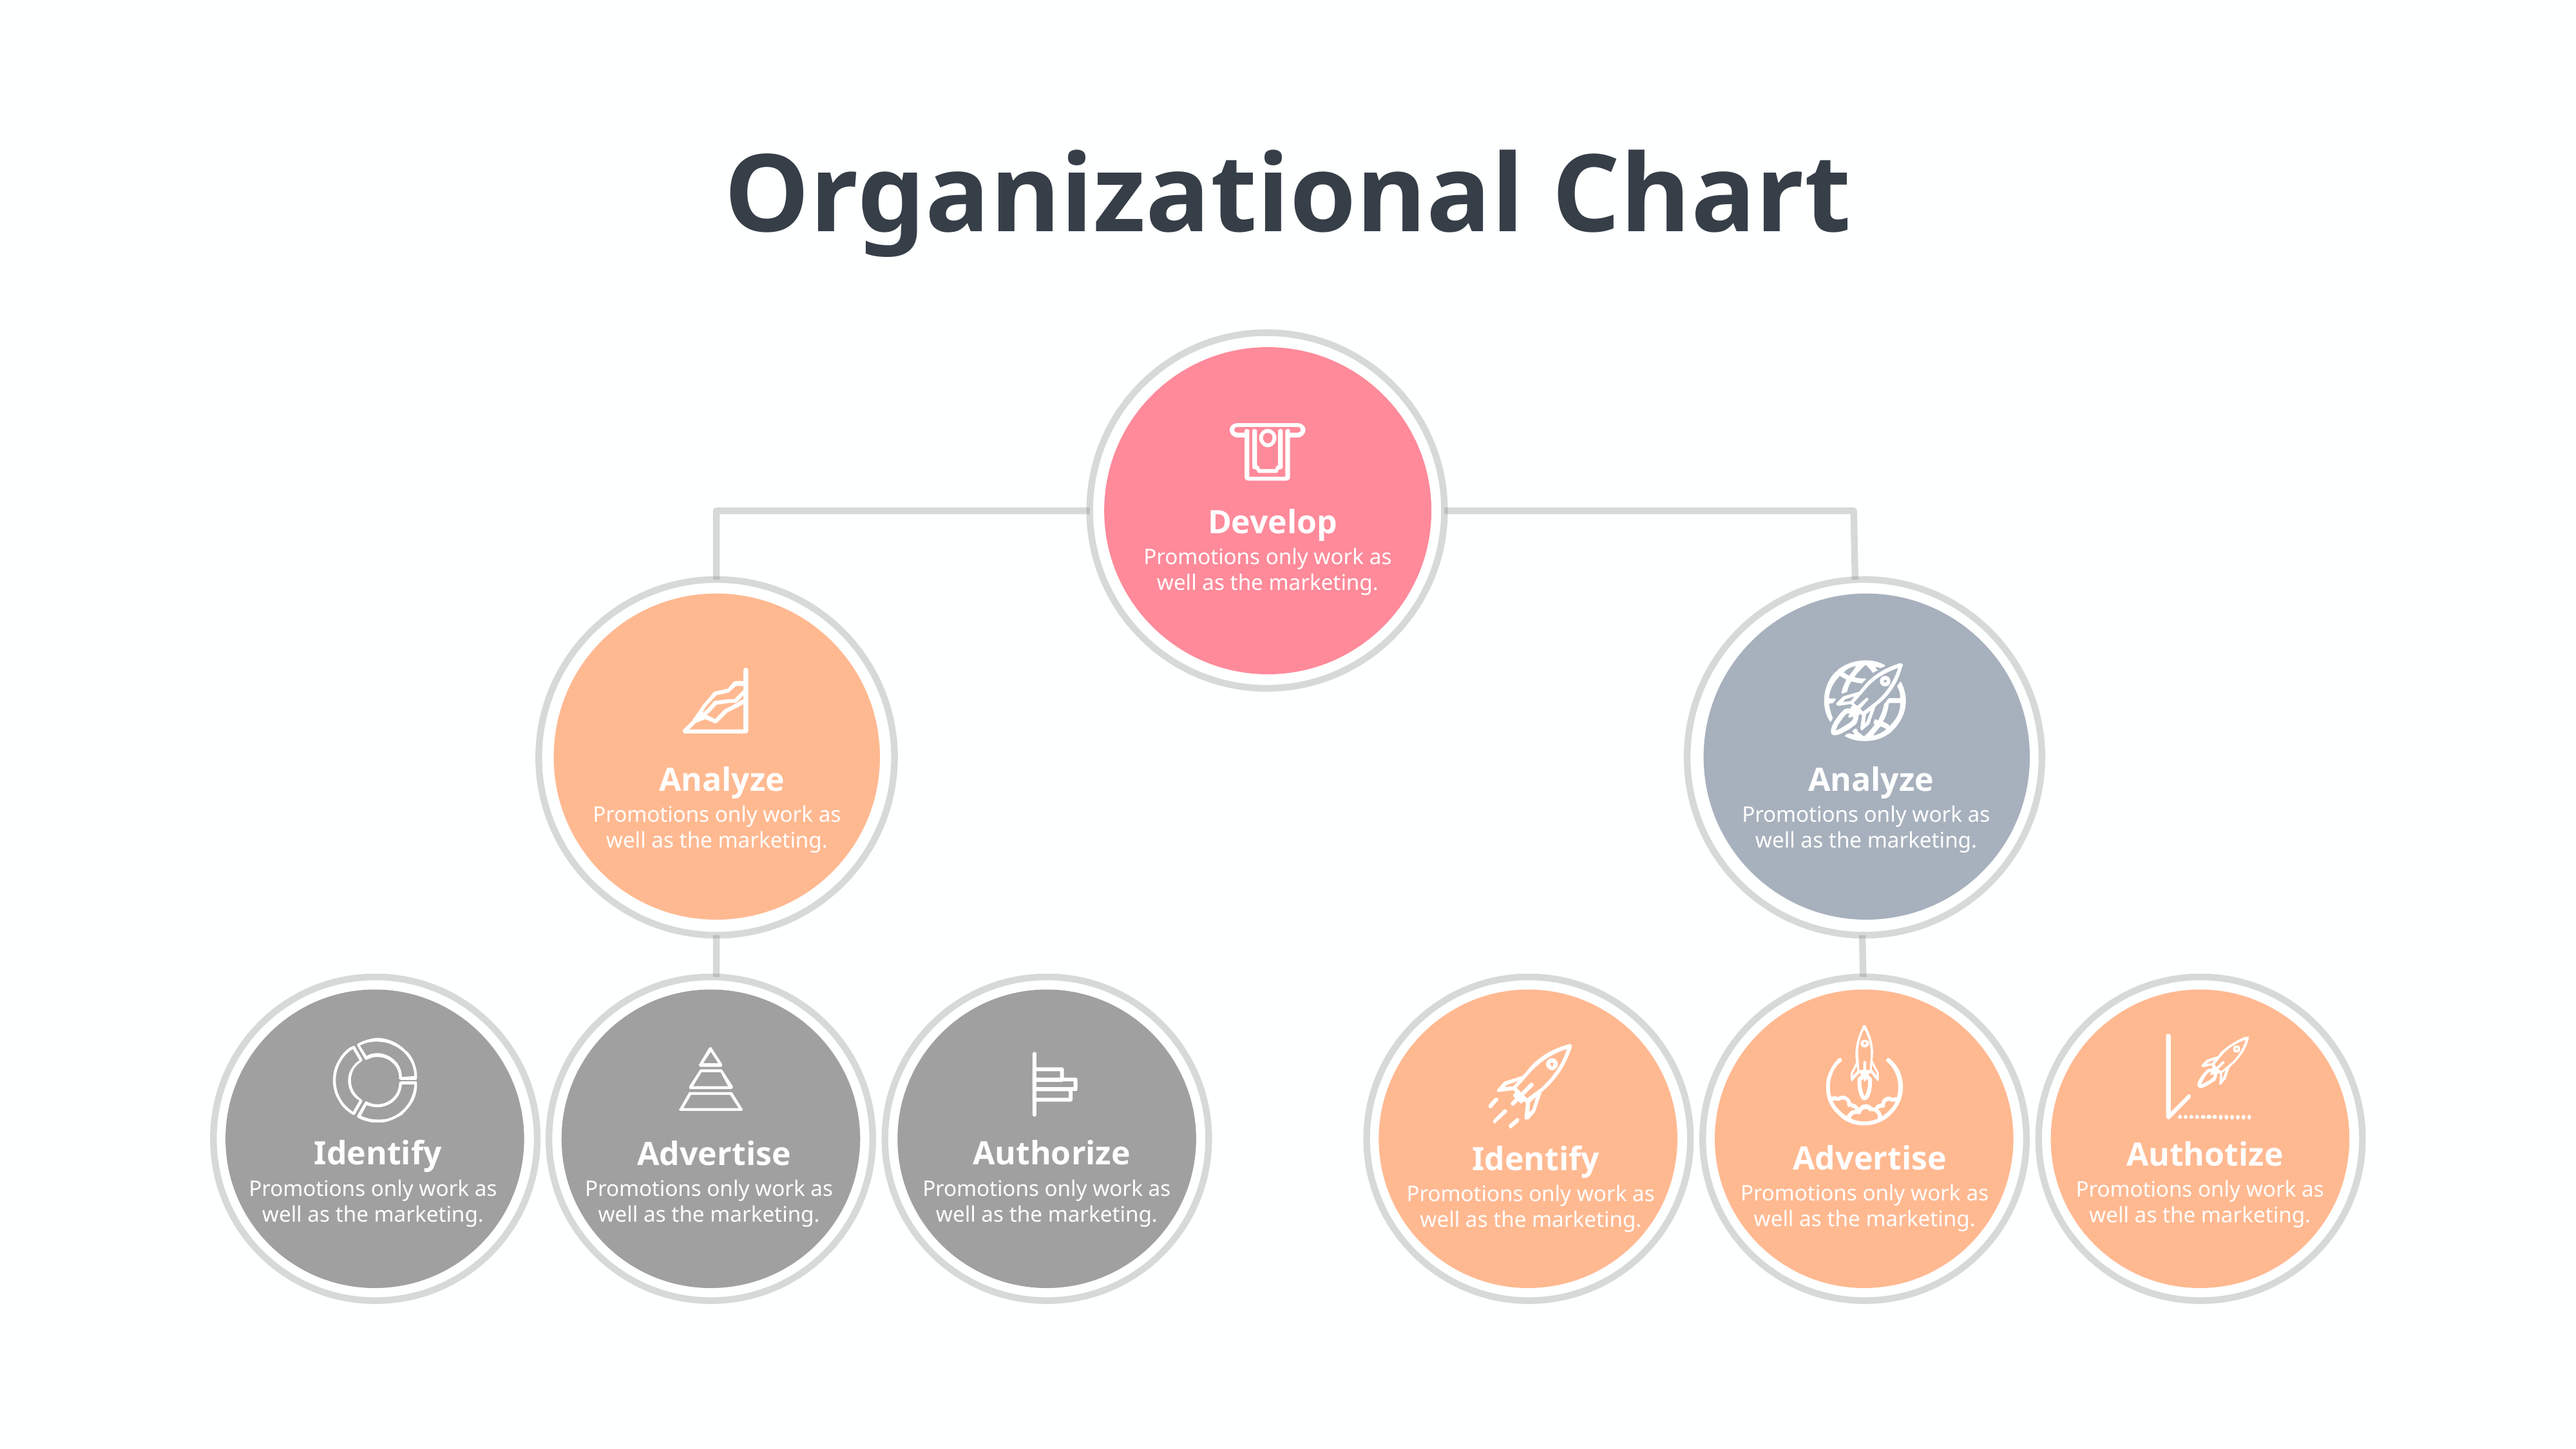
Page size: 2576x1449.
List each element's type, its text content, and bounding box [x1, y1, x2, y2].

text_box [2050, 989, 2350, 1195]
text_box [1392, 1133, 1670, 1237]
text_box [1726, 1132, 2003, 1236]
text_box [930, 1232, 1163, 1289]
text_box [1739, 858, 1994, 920]
text_box [1229, 423, 1306, 438]
text_box [1860, 1070, 1863, 1076]
text_box [689, 1069, 733, 1090]
text_box [225, 989, 524, 1198]
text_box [1728, 754, 2005, 858]
text_box [1032, 1052, 1036, 1069]
text_box [698, 1046, 722, 1067]
text_box [2212, 1115, 2217, 1119]
text_box [1824, 660, 1885, 723]
text_box [1867, 1070, 1869, 1076]
text_box [258, 1232, 492, 1289]
text_box [1400, 1237, 1657, 1301]
text_box [1703, 593, 2030, 843]
text_box [1496, 1075, 1527, 1092]
text_box [1032, 1067, 1064, 1079]
text_box [1379, 989, 1677, 1200]
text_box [2061, 1129, 2339, 1233]
text_box [2178, 1115, 2182, 1119]
text_box [1703, 976, 2027, 1224]
text_box [2241, 1115, 2246, 1120]
text_box [2206, 1115, 2211, 1119]
text_box [2200, 1115, 2206, 1119]
text_box [2166, 1034, 2191, 1120]
text_box [1032, 1087, 1073, 1102]
text_box [682, 667, 749, 734]
text_box [1509, 1118, 1520, 1128]
text_box [1751, 1236, 1978, 1289]
text_box [1545, 1058, 1558, 1070]
text_box [2038, 976, 2363, 1223]
text_box [553, 593, 881, 844]
text_box [1846, 1104, 1875, 1121]
text_box [1715, 989, 2014, 1197]
text_box [2068, 1233, 2333, 1301]
text_box [2218, 1115, 2223, 1120]
text_box [1863, 1060, 1867, 1082]
text_box [1366, 976, 1691, 1226]
text_box [1493, 1109, 1507, 1124]
text_box [1857, 1075, 1873, 1101]
text_box [2233, 1045, 2240, 1053]
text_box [578, 754, 856, 858]
text_box [716, 511, 1864, 1137]
text_box [1687, 579, 2042, 936]
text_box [234, 1128, 512, 1232]
text_box [1831, 663, 1903, 735]
text_box [594, 1232, 828, 1289]
text_box [589, 858, 844, 920]
text_box [1512, 1090, 1521, 1098]
text_box [1869, 1060, 1879, 1082]
text_box [897, 989, 1196, 1195]
text_box [678, 1092, 743, 1111]
text_box [213, 976, 537, 1226]
text_box [549, 976, 873, 1226]
text_box [1032, 1077, 1078, 1092]
text_box [1826, 1057, 1903, 1126]
text_box [2224, 1115, 2229, 1120]
text_box [1876, 1110, 1882, 1121]
text_box [692, 681, 748, 723]
text_box [884, 976, 1209, 1223]
text_box [1259, 429, 1277, 448]
text_box [1851, 1060, 1860, 1082]
text_box [2247, 1115, 2251, 1120]
text_box [2236, 1115, 2240, 1120]
text_box [357, 1037, 417, 1080]
text_box [242, 1232, 508, 1301]
text_box [1523, 1044, 1572, 1092]
text_box [1415, 1237, 1641, 1289]
text_box [1735, 1236, 1994, 1301]
text_box [1845, 681, 1906, 741]
text_box [332, 1045, 363, 1115]
text_box [1525, 1090, 1538, 1102]
text_box [2083, 1233, 2317, 1289]
text_box [357, 1081, 417, 1122]
text_box [561, 989, 861, 1199]
text_box [539, 579, 895, 936]
text_box [1511, 1083, 1534, 1106]
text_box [570, 1128, 848, 1232]
text_box [1131, 601, 1405, 674]
text_box [1880, 676, 1891, 687]
text_box [1089, 332, 1445, 688]
text_box Organizational Chart [714, 119, 1862, 258]
text_box [2184, 1115, 2188, 1119]
text_box [2197, 1036, 2249, 1088]
text_box [1873, 1096, 1900, 1113]
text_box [1129, 497, 1407, 601]
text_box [908, 1128, 1186, 1232]
text_box [1252, 429, 1283, 473]
text_box [914, 1232, 1179, 1301]
text_box [1518, 1095, 1527, 1104]
text_box [1855, 1025, 1873, 1070]
text_box [1104, 347, 1432, 598]
text_box [1513, 1079, 1525, 1092]
text_box [1829, 1095, 1860, 1113]
text_box [1488, 1097, 1499, 1109]
text_box [2195, 1115, 2199, 1119]
text_box [1032, 1100, 1036, 1117]
text_box [1524, 1090, 1542, 1120]
text_box [1860, 1039, 1869, 1048]
text_box [2189, 1115, 2193, 1119]
text_box [1856, 1063, 1861, 1074]
text_box [2230, 1115, 2235, 1120]
text_box [578, 1232, 844, 1301]
text_box [1245, 429, 1290, 481]
